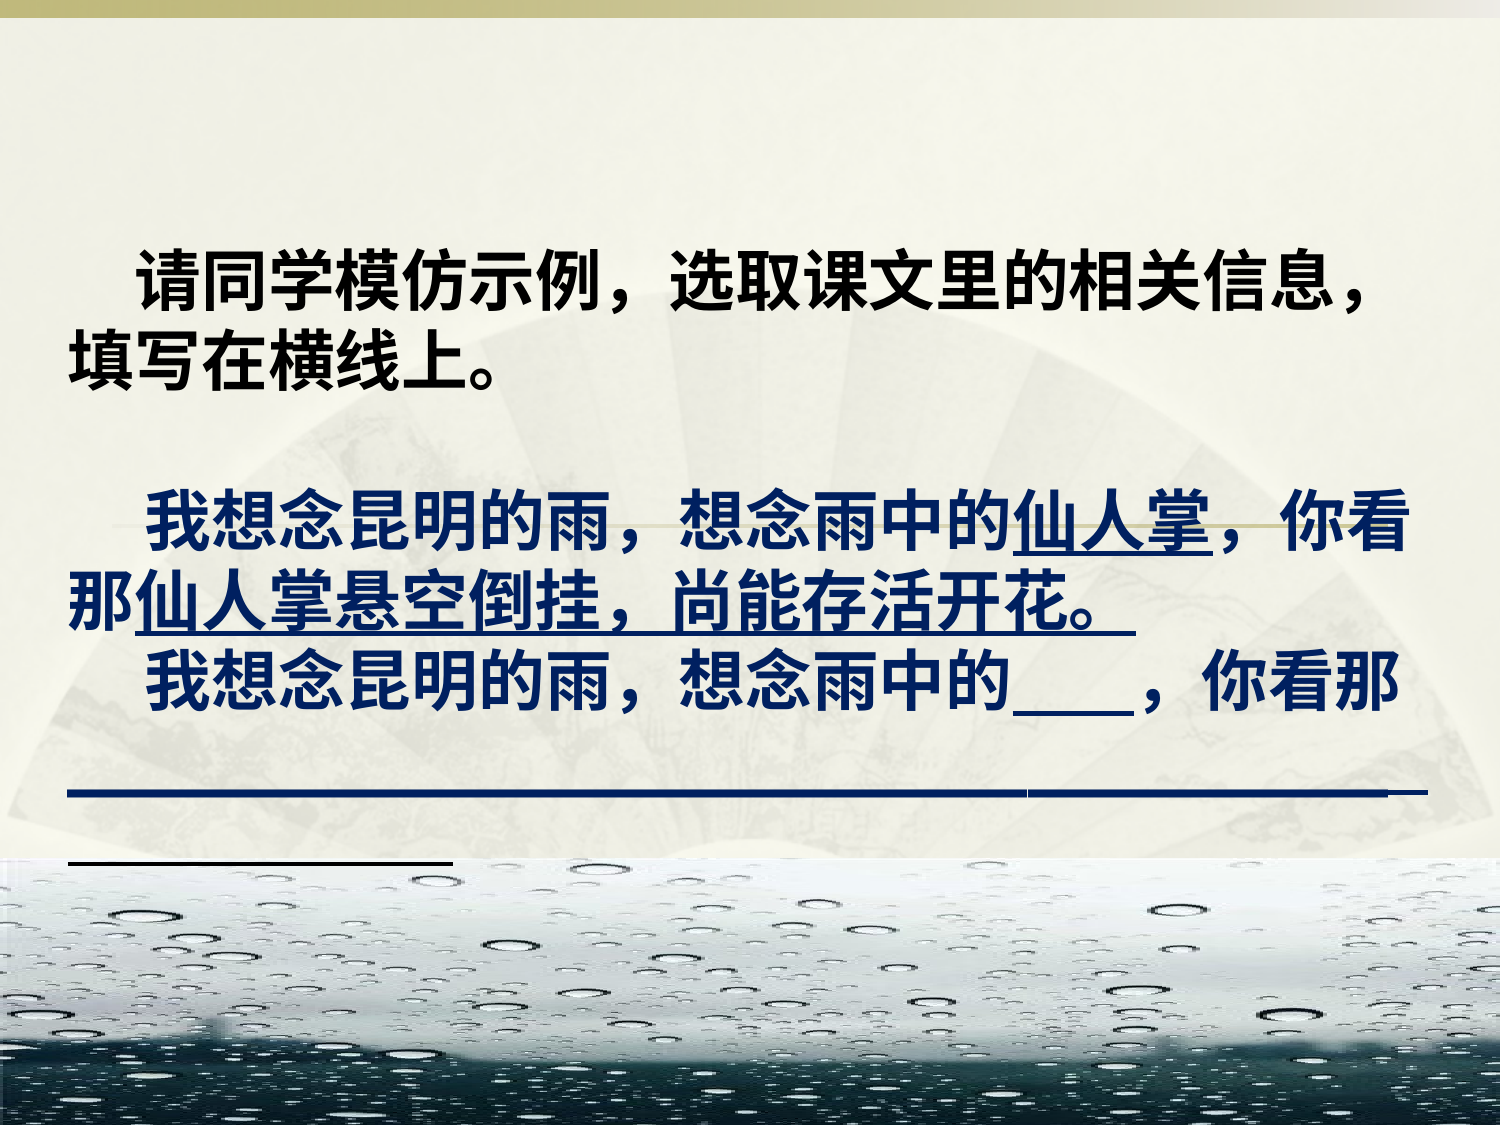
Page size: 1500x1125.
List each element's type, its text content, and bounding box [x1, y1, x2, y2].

picture [0, 857, 1500, 1125]
text_box 请同学模仿示例，选取课文里的相关信息，填写在横线上。 我想念昆明的雨，想念雨中的仙人掌，你看那仙人掌悬空倒挂，尚能存活开花。 我想念昆明的雨，想念雨中的 ，你看那_________________________________ [53, 231, 1447, 857]
